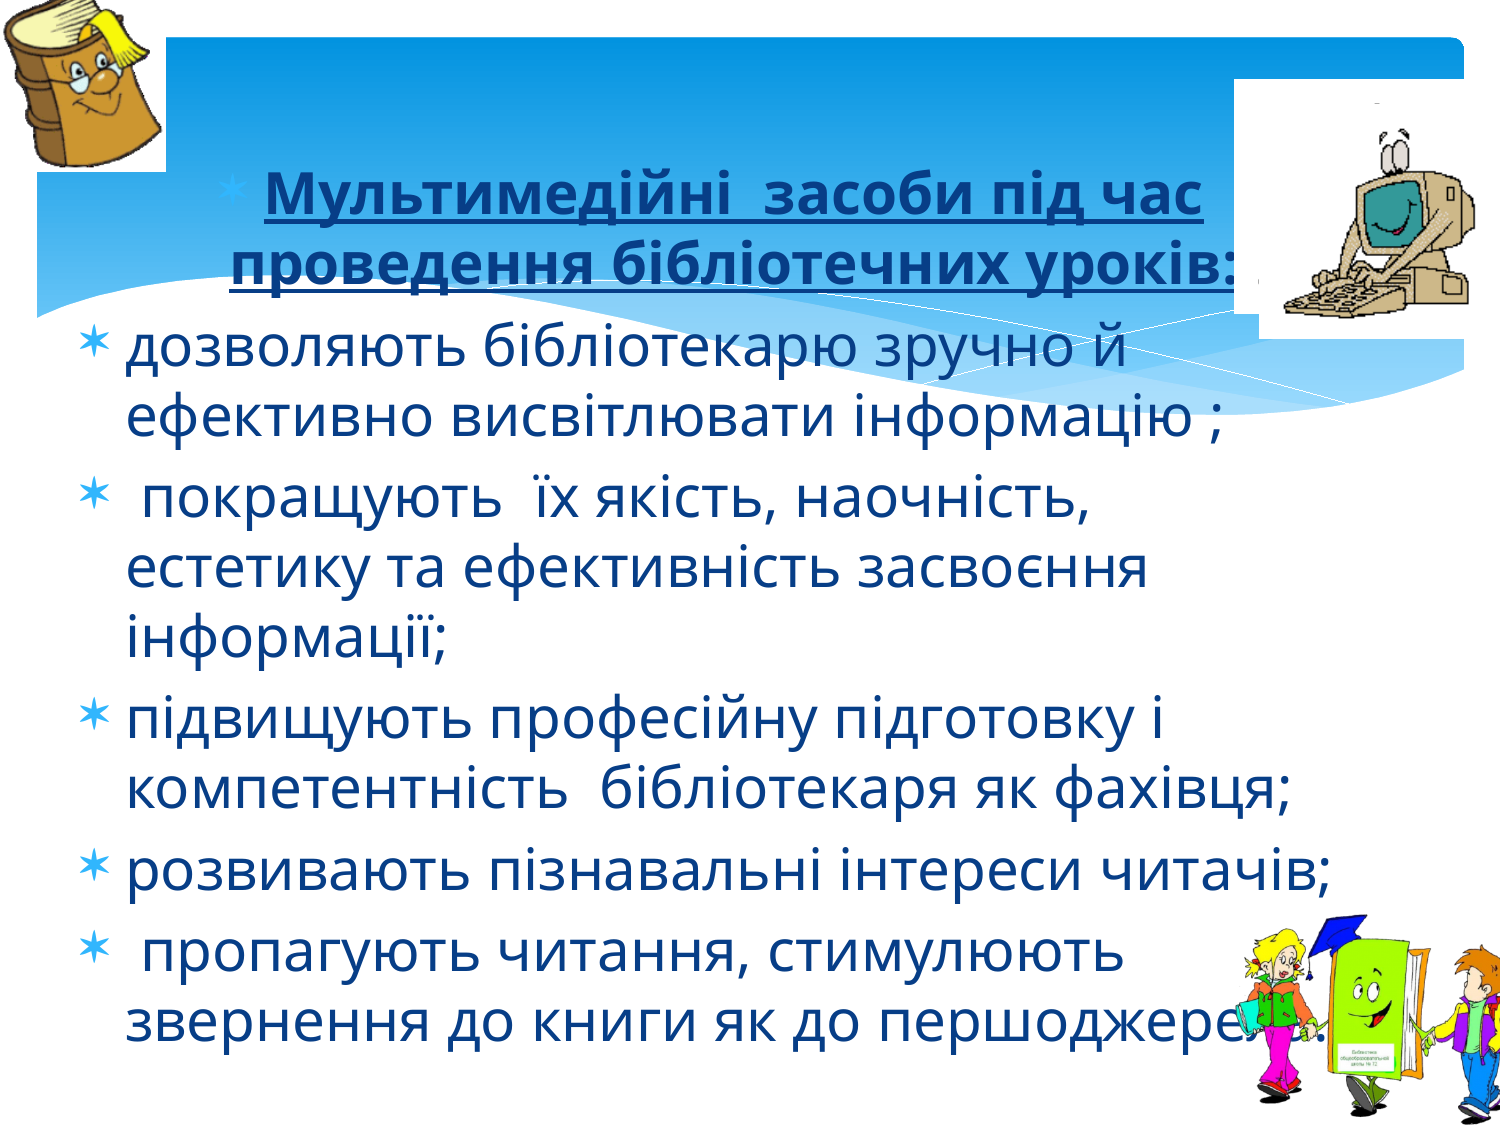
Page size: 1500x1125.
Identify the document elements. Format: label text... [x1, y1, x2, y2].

picture [1233, 912, 1500, 1125]
picture [1234, 79, 1494, 340]
title [64, 42, 1451, 315]
picture [0, 0, 166, 172]
list Мультимедійні засоби під час проведення бібліотечних уроків: дозволяють бібліотекарю зручно й ефективно висвітлювати інформацію ; покращують їх якість, наочність, естетику та ефективність засвоєння інформації; підвищують професійну підготовку і компетентність бібліотекаря як фахівця; розвивають пізнавальні інтереси читачів; пропагують читання, стимулюють звернення до книги як до першоджерела. [64, 315, 1359, 1094]
